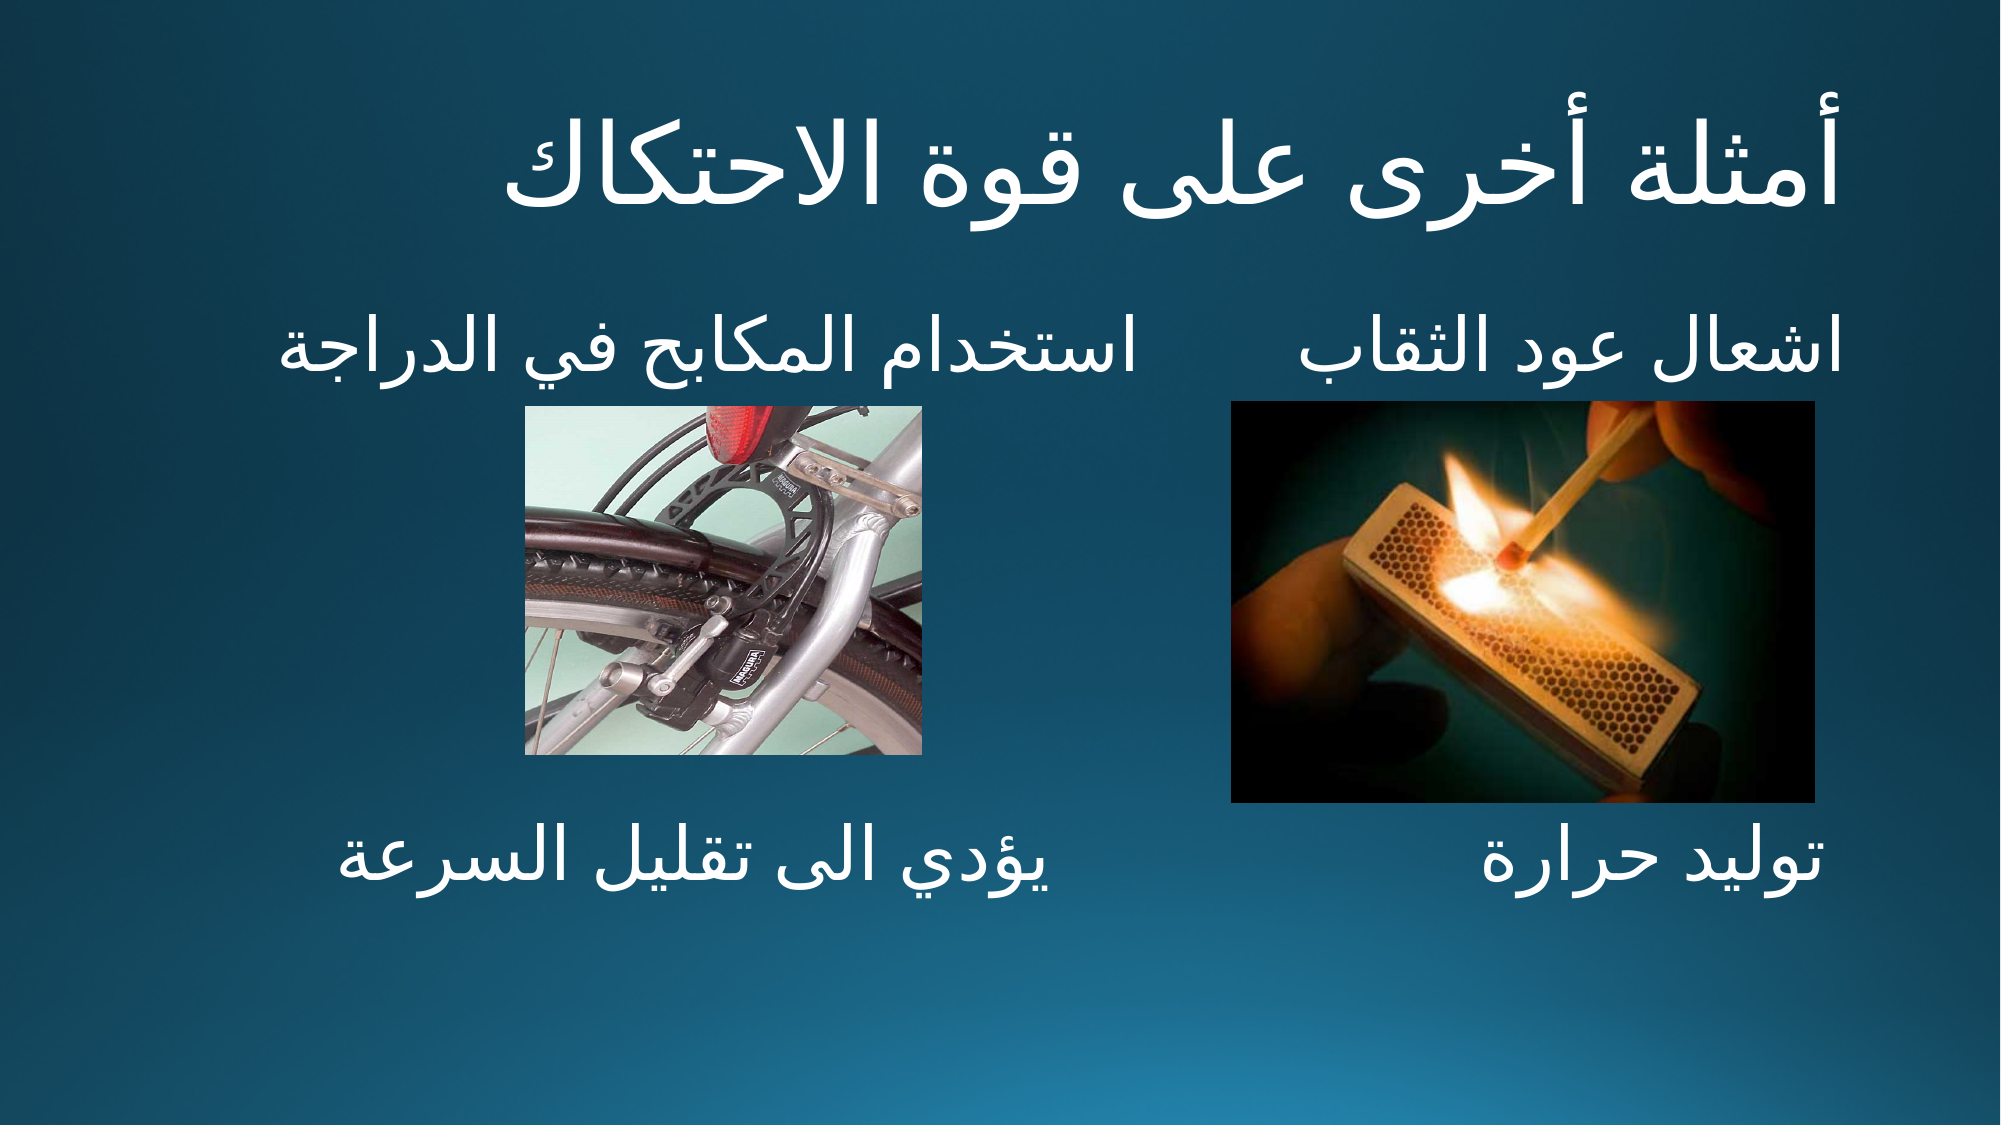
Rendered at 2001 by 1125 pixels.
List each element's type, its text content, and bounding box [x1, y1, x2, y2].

picture [0, 0, 2001, 1125]
title أمثلة أخرى على قوة الاحتكاك [137, 59, 1863, 278]
list اشعال عود الثقاب استخدام المكابح في الدراجة توليد حرارة يؤدي الى تقليل السرعة [183, 299, 1863, 1014]
